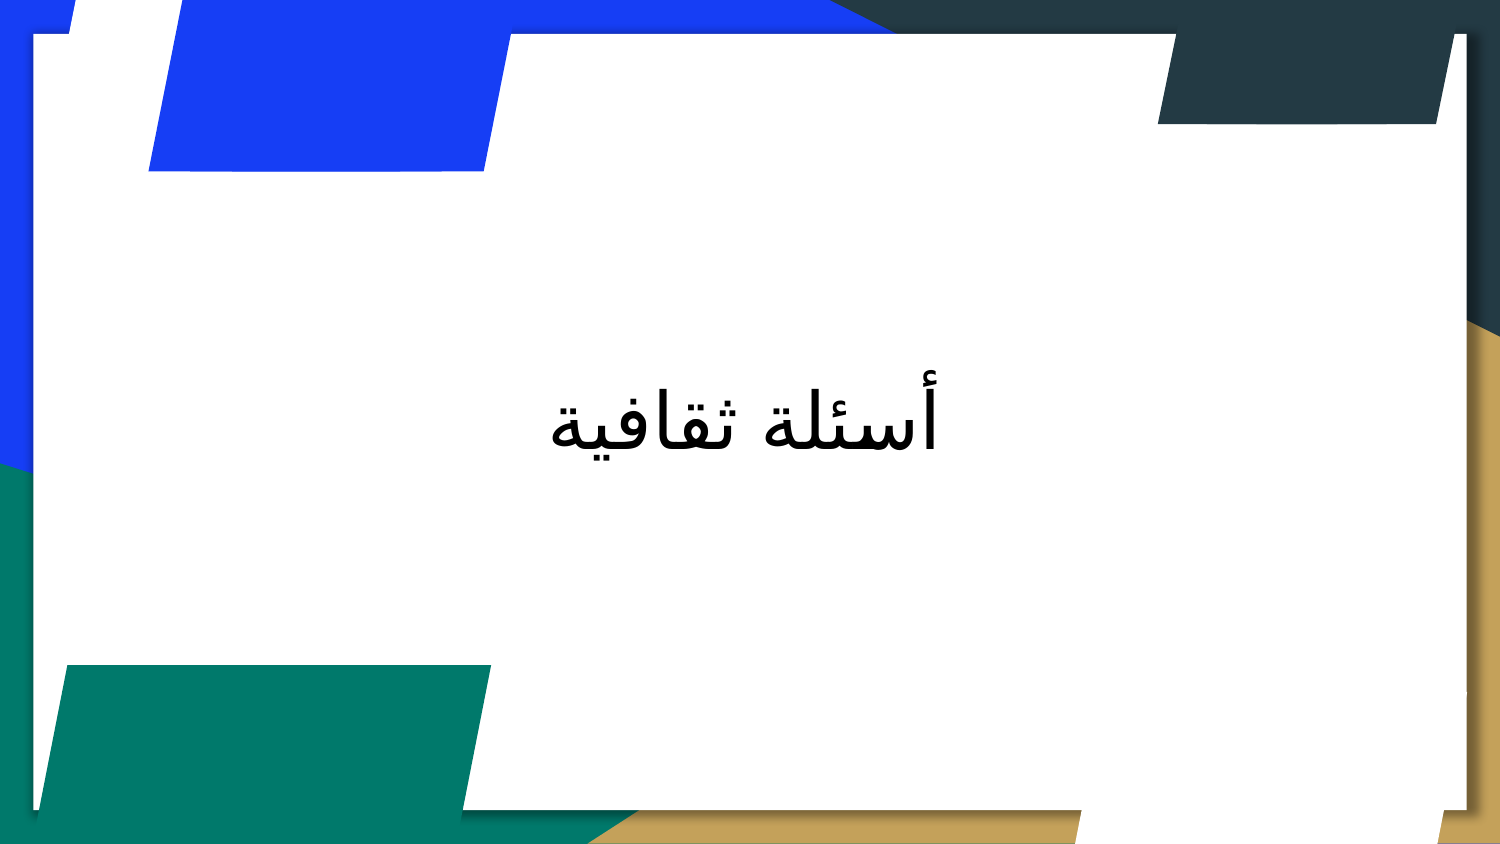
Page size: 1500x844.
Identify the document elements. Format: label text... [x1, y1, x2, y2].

title أسئلة ثقافية [304, 298, 1185, 537]
